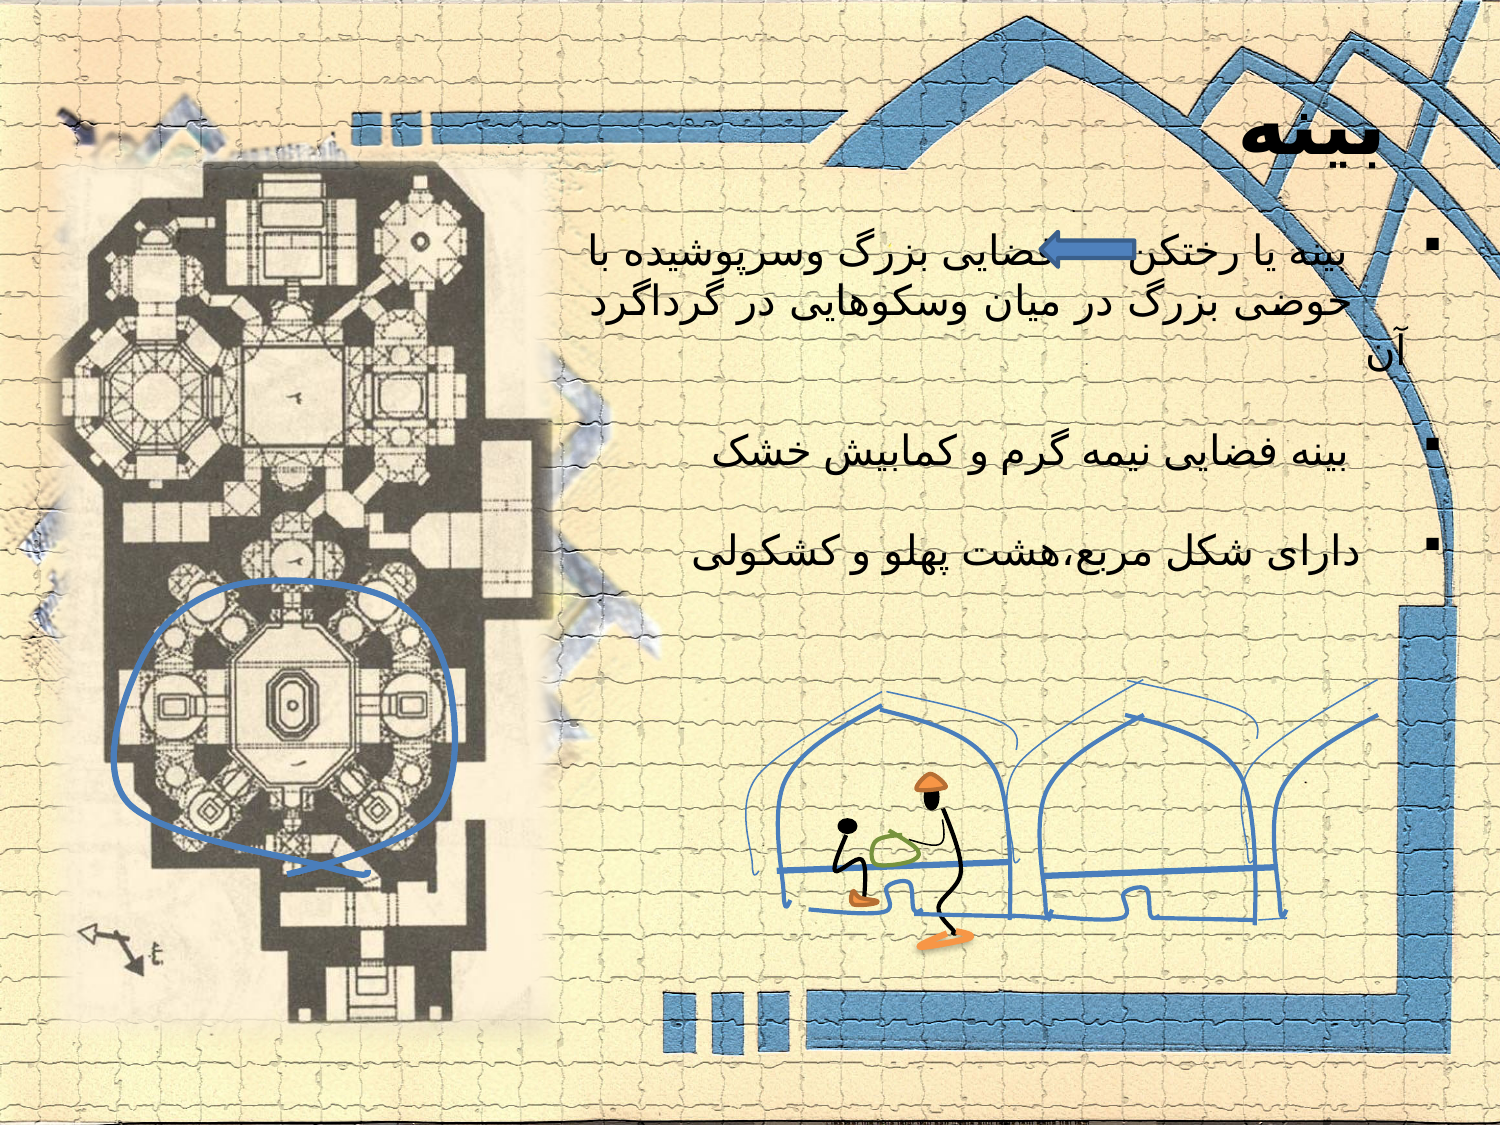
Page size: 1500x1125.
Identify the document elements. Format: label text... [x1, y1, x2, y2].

text_box [1221, 869, 1257, 919]
text_box [1126, 679, 1259, 739]
text_box [1045, 886, 1161, 921]
text_box [833, 834, 866, 896]
text_box [937, 808, 962, 914]
text_box [1240, 678, 1378, 864]
text_box [745, 690, 883, 876]
text_box [808, 880, 924, 915]
text_box [886, 690, 1019, 751]
text_box [1038, 229, 1137, 269]
text_box [1155, 917, 1257, 921]
text_box [962, 861, 1012, 865]
text_box [870, 829, 920, 867]
text_box [914, 913, 1015, 918]
text_box [1011, 914, 1051, 921]
text_box [879, 708, 1011, 862]
text_box [1273, 714, 1379, 918]
text_box [780, 871, 805, 908]
text_box بینه بینه یا رختکن فضایی بزرگ وسرپوشیده با حوضی بزرگ در میان وسکوهایی در گرداگرد آن بینه فضایی نیمه گرم و کمابیش خشک دارای شکل مربع،هشت پهلو و کشکولی [572, 46, 1458, 832]
text_box [916, 928, 975, 951]
text_box [1038, 722, 1136, 915]
text_box [940, 916, 954, 930]
text_box [1258, 917, 1288, 921]
text_box [975, 863, 1012, 915]
text_box [866, 863, 947, 869]
text_box [923, 792, 940, 811]
text_box [914, 771, 948, 793]
text_box [1005, 684, 1139, 864]
picture [0, 0, 1500, 1125]
text_box [776, 867, 833, 872]
text_box [908, 819, 945, 846]
text_box [1042, 866, 1279, 877]
text_box [848, 888, 880, 908]
text_box [1124, 714, 1256, 868]
text_box [777, 704, 883, 869]
text_box [837, 818, 858, 835]
